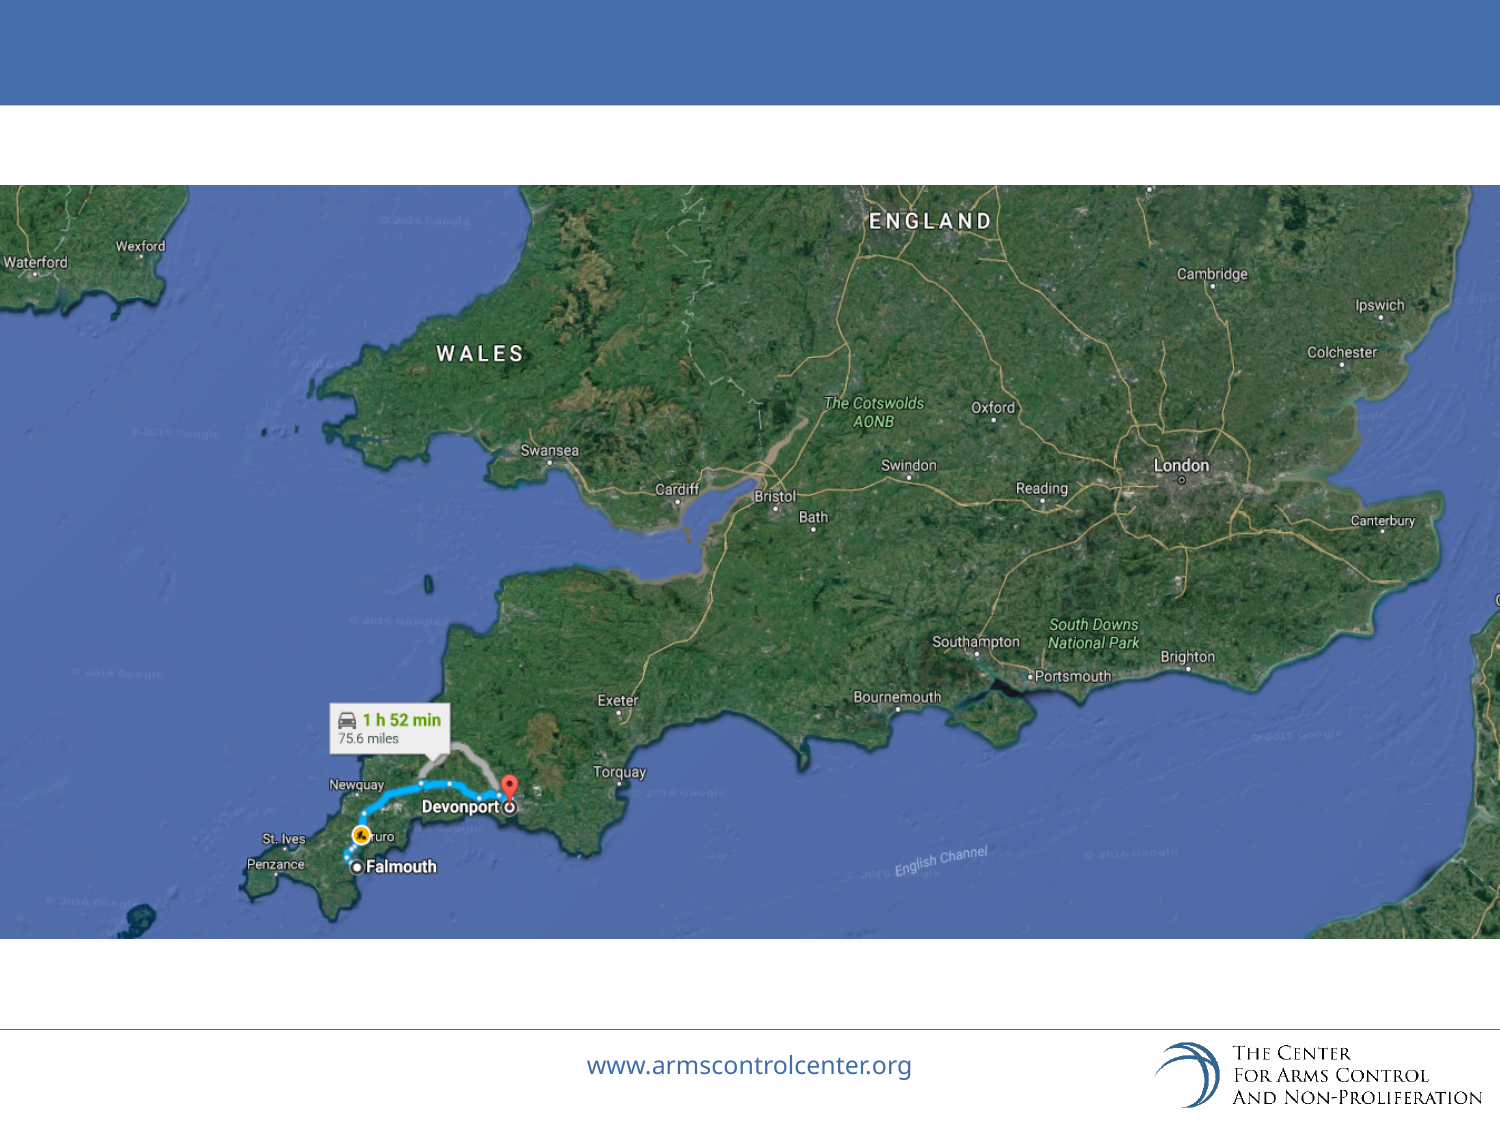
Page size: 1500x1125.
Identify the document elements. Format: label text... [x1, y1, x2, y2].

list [0, 185, 1500, 939]
picture [1144, 1029, 1500, 1118]
footer www.armscontrolcenter.org [496, 1042, 1004, 1103]
